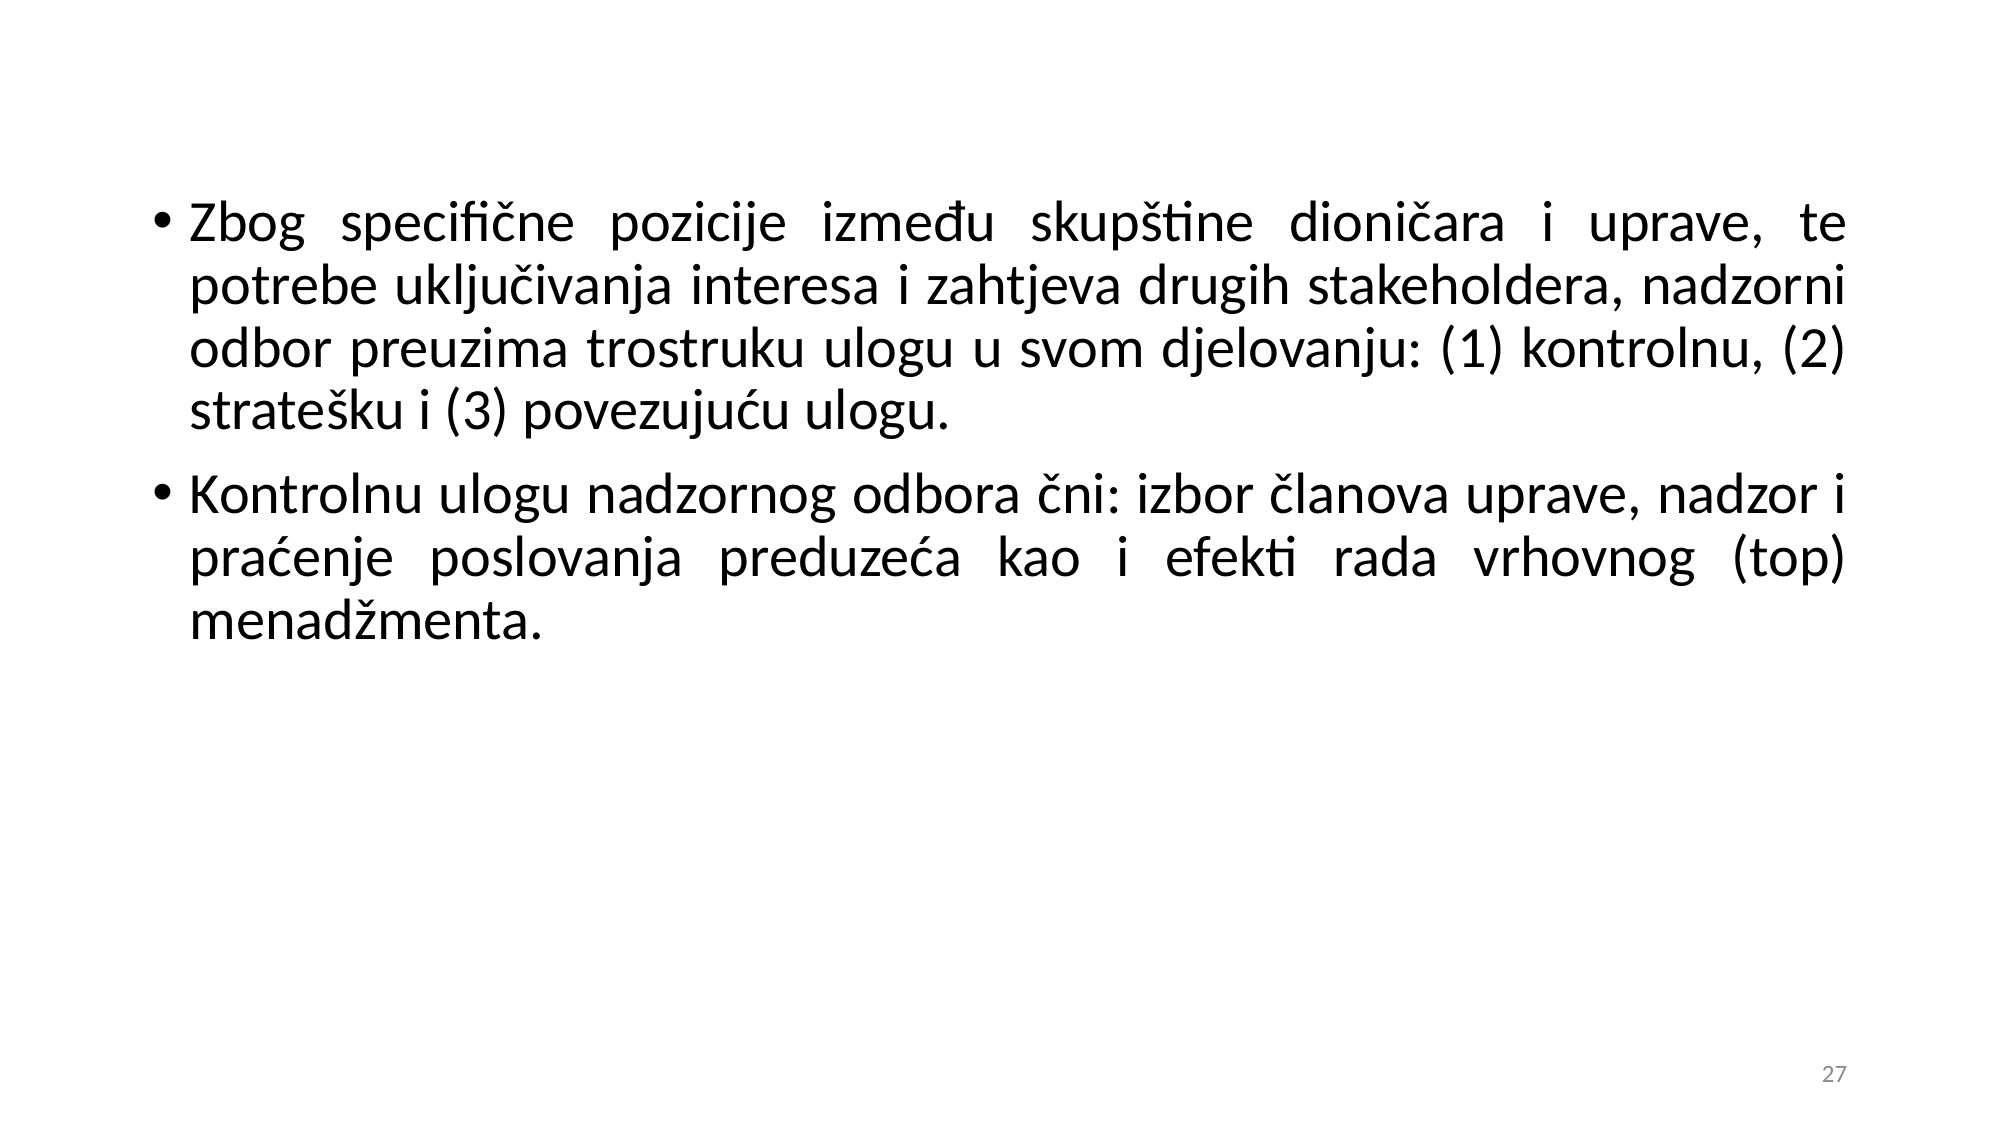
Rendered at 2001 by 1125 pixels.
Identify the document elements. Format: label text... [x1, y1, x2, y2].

list Zbog specifične pozicije između skupštine dioničara i uprave, te potrebe uključivanja interesa i zahtjeva drugih stakeholdera, nadzorni odbor preuzima trostruku ulogu u svom djelovanju: (1) kontrolnu, (2) stratešku i (3) povezujuću ulogu. Kontrolnu ulogu nadzornog odbora čni: izbor članova uprave, nadzor i praćenje poslovanja preduzeća kao i efekti rada vrhovnog (top) menadžmenta. [137, 183, 1863, 1014]
slide_number 27 [1412, 1042, 1863, 1103]
